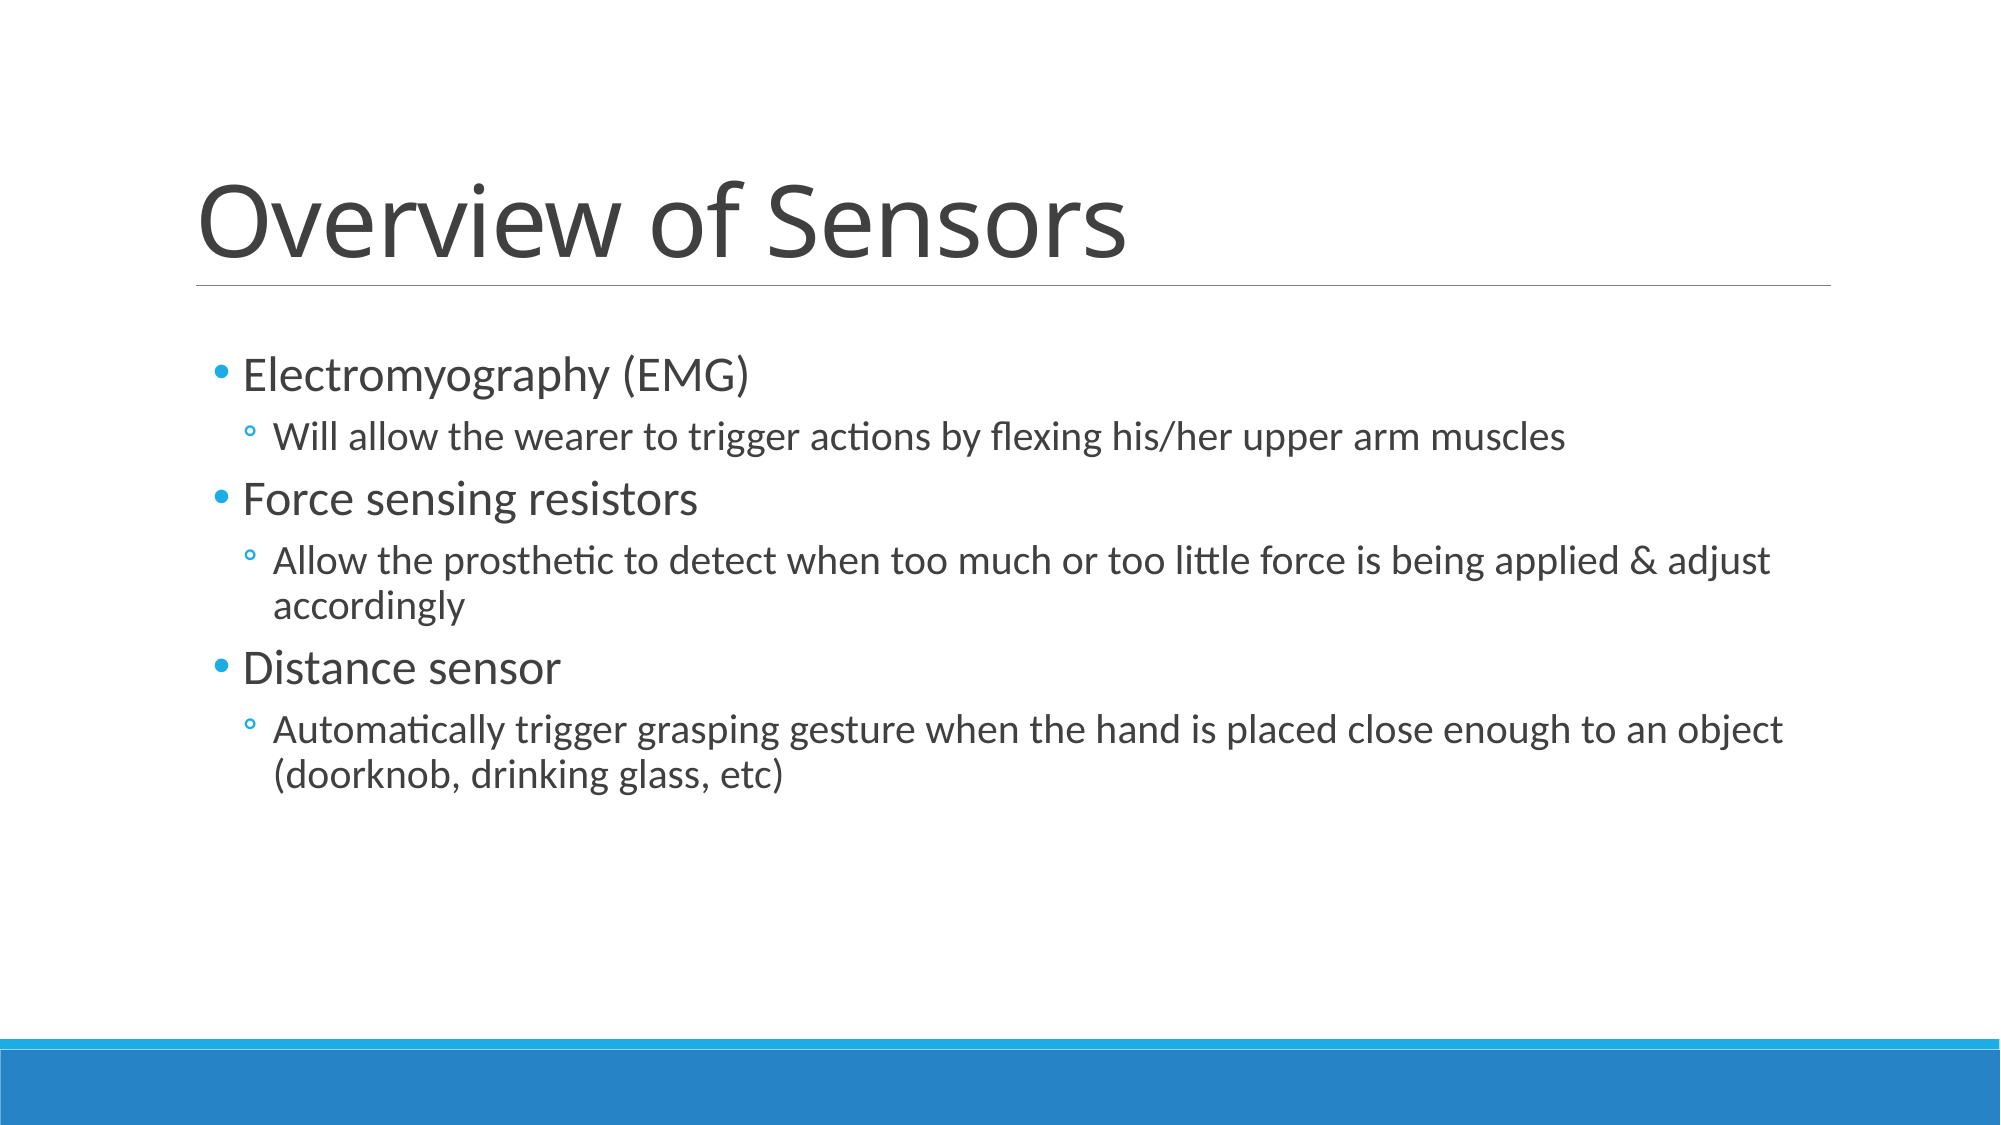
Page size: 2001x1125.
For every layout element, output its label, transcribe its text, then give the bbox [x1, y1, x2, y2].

list Electromyography (EMG) Will allow the wearer to trigger actions by flexing his/her upper arm muscles Force sensing resistors Allow the prosthetic to detect when too much or too little force is being applied & adjust accordingly Distance sensor Automatically trigger grasping gesture when the hand is placed close enough to an object (doorknob, drinking glass, etc) [180, 340, 1830, 1001]
title Overview of Sensors [180, 47, 1830, 285]
